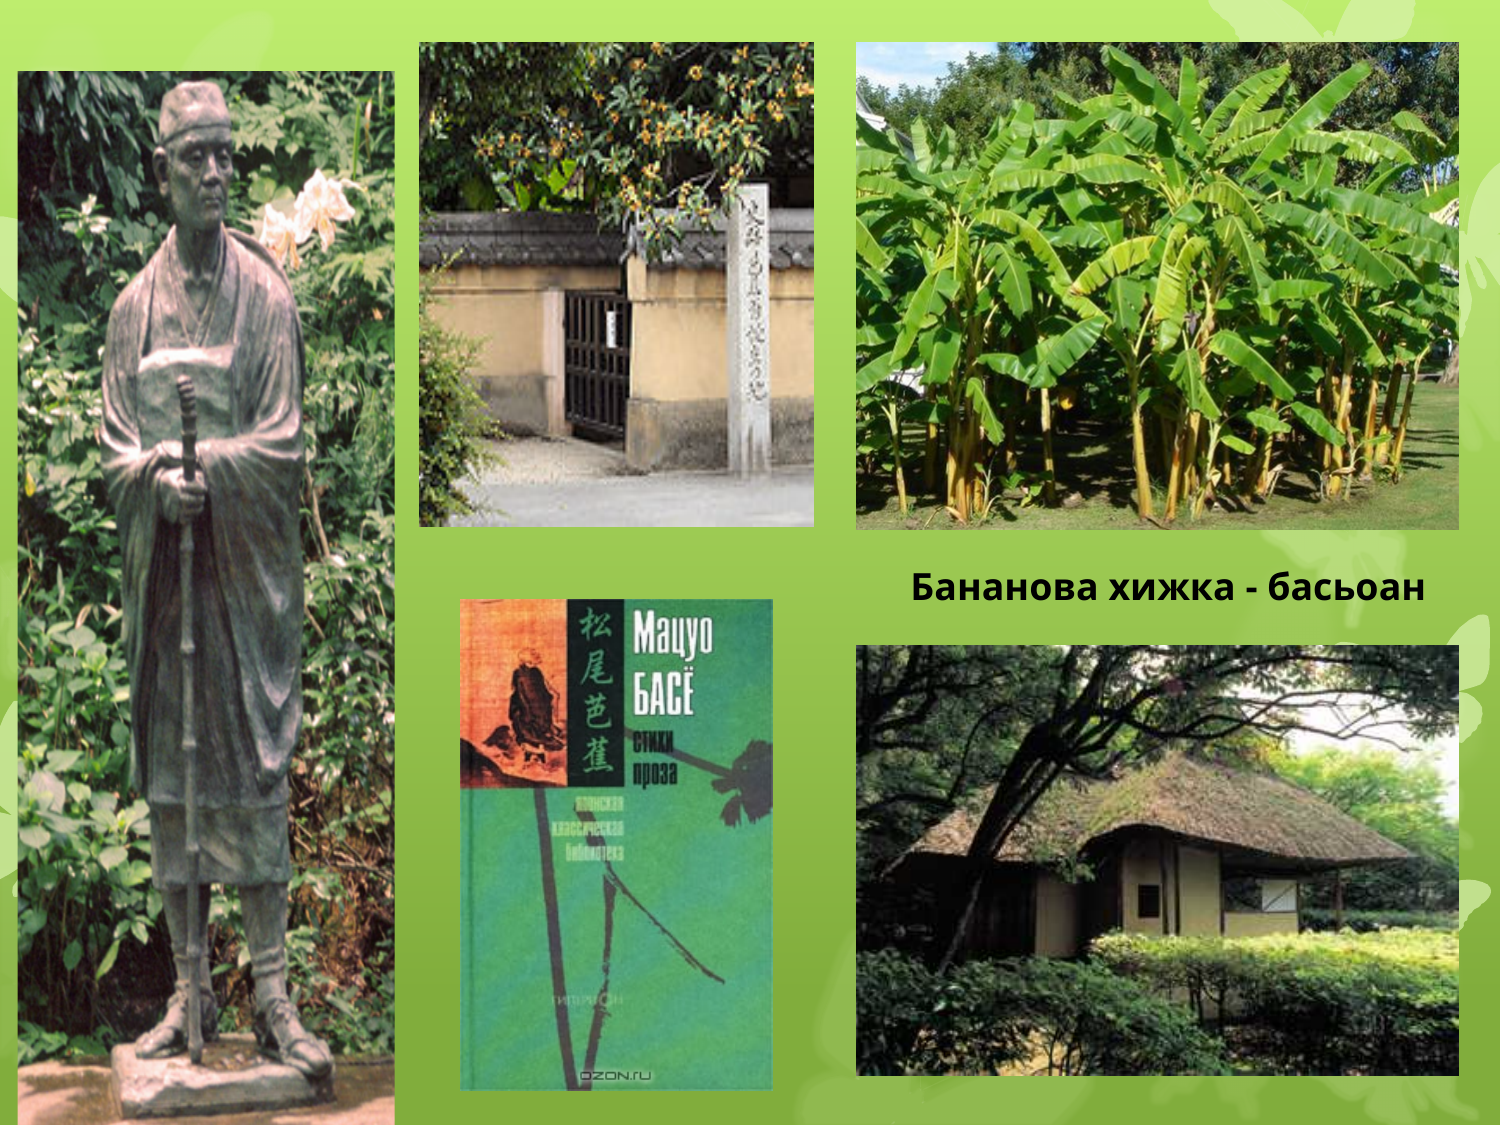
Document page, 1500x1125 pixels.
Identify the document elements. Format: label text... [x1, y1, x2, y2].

picture [17, 70, 396, 1125]
picture [459, 599, 773, 1091]
text_box Бананова хижка - басьоан [895, 555, 1442, 616]
picture [855, 644, 1459, 1077]
picture [418, 42, 814, 528]
picture [855, 42, 1459, 531]
